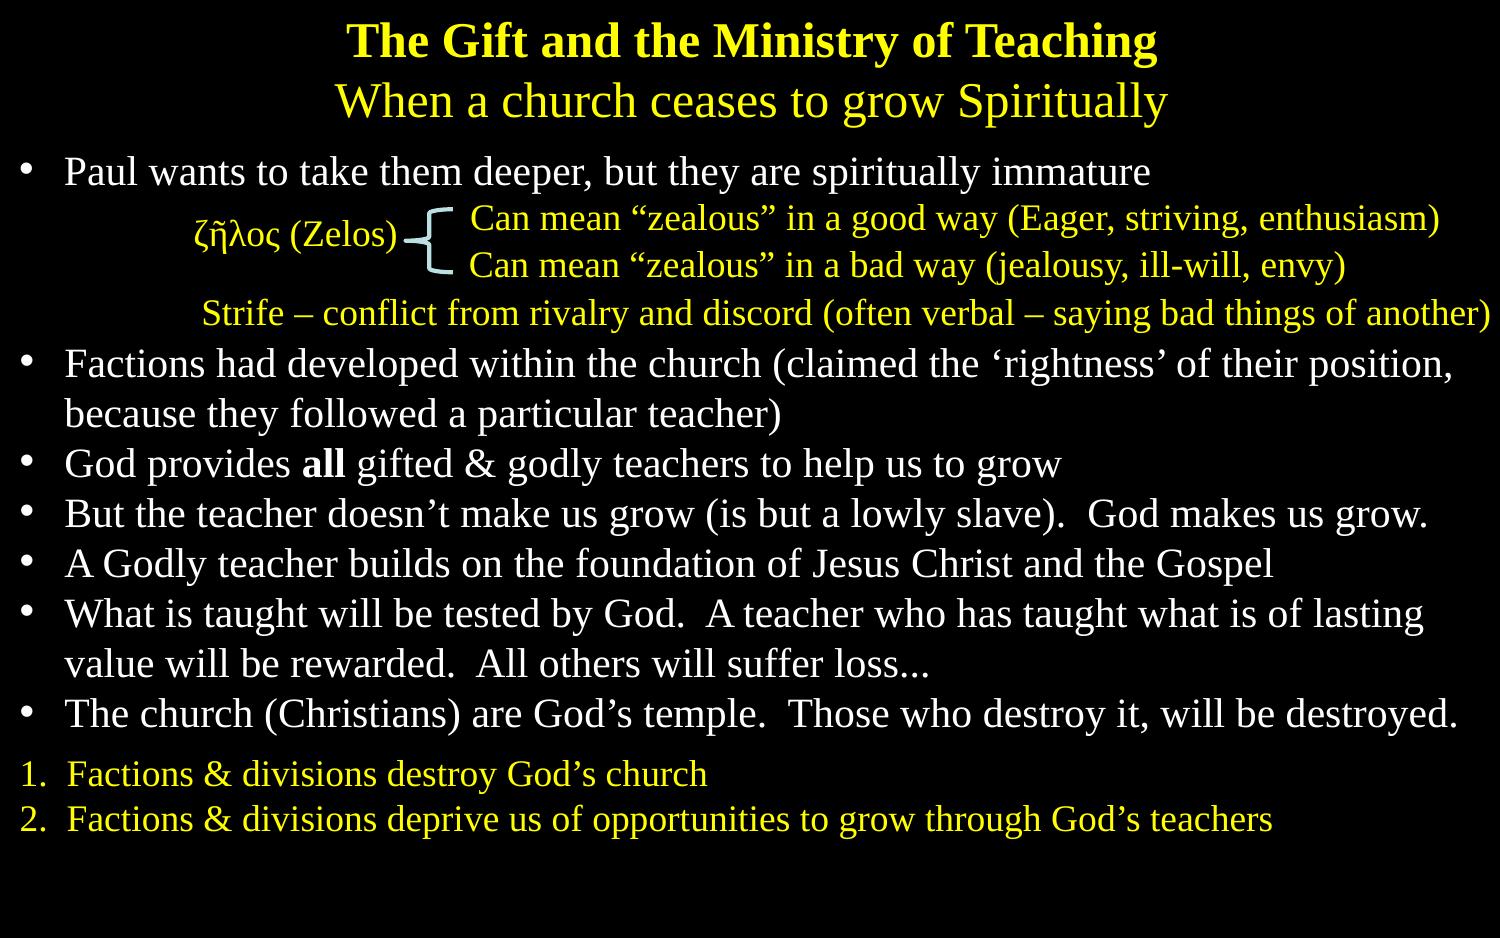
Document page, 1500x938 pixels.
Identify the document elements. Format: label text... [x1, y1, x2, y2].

text_box 1. Factions & divisions destroy God’s church 2. Factions & divisions deprive us of opportunities to grow through God’s teachers [4, 741, 1492, 846]
text_box Can mean “zealous” in a bad way (jealousy, ill-will, envy) [454, 232, 1500, 280]
text_box ζῆλος (Zelos) [178, 202, 424, 262]
text_box Factions had developed within the church (claimed the ‘rightness’ of their position, because they followed a particular teacher) God provides all gifted & godly teachers to help us to grow But the teacher doesn’t make us grow (is but a lowly slave). God makes us grow. A Godly teacher builds on the foundation of Jesus Christ and the Gospel What is taught will be tested by God. A teacher who has taught what is of lasting value will be rewarded. All others will suffer loss... The church (Christians) are God’s temple. Those who destroy it, will be destroyed. [4, 328, 1479, 741]
text_box Strife – conflict from rivalry and discord (often verbal – saying bad things of another) [186, 280, 1500, 341]
text_box The Gift and the Ministry of Teaching When a church ceases to grow Spiritually [3, 0, 1500, 135]
text_box Can mean “zealous” in a good way (Eager, striving, enthusiasm) [455, 185, 1500, 232]
text_box Paul wants to take them deeper, but they are spiritually immature [4, 136, 1479, 201]
text_box [403, 207, 453, 275]
